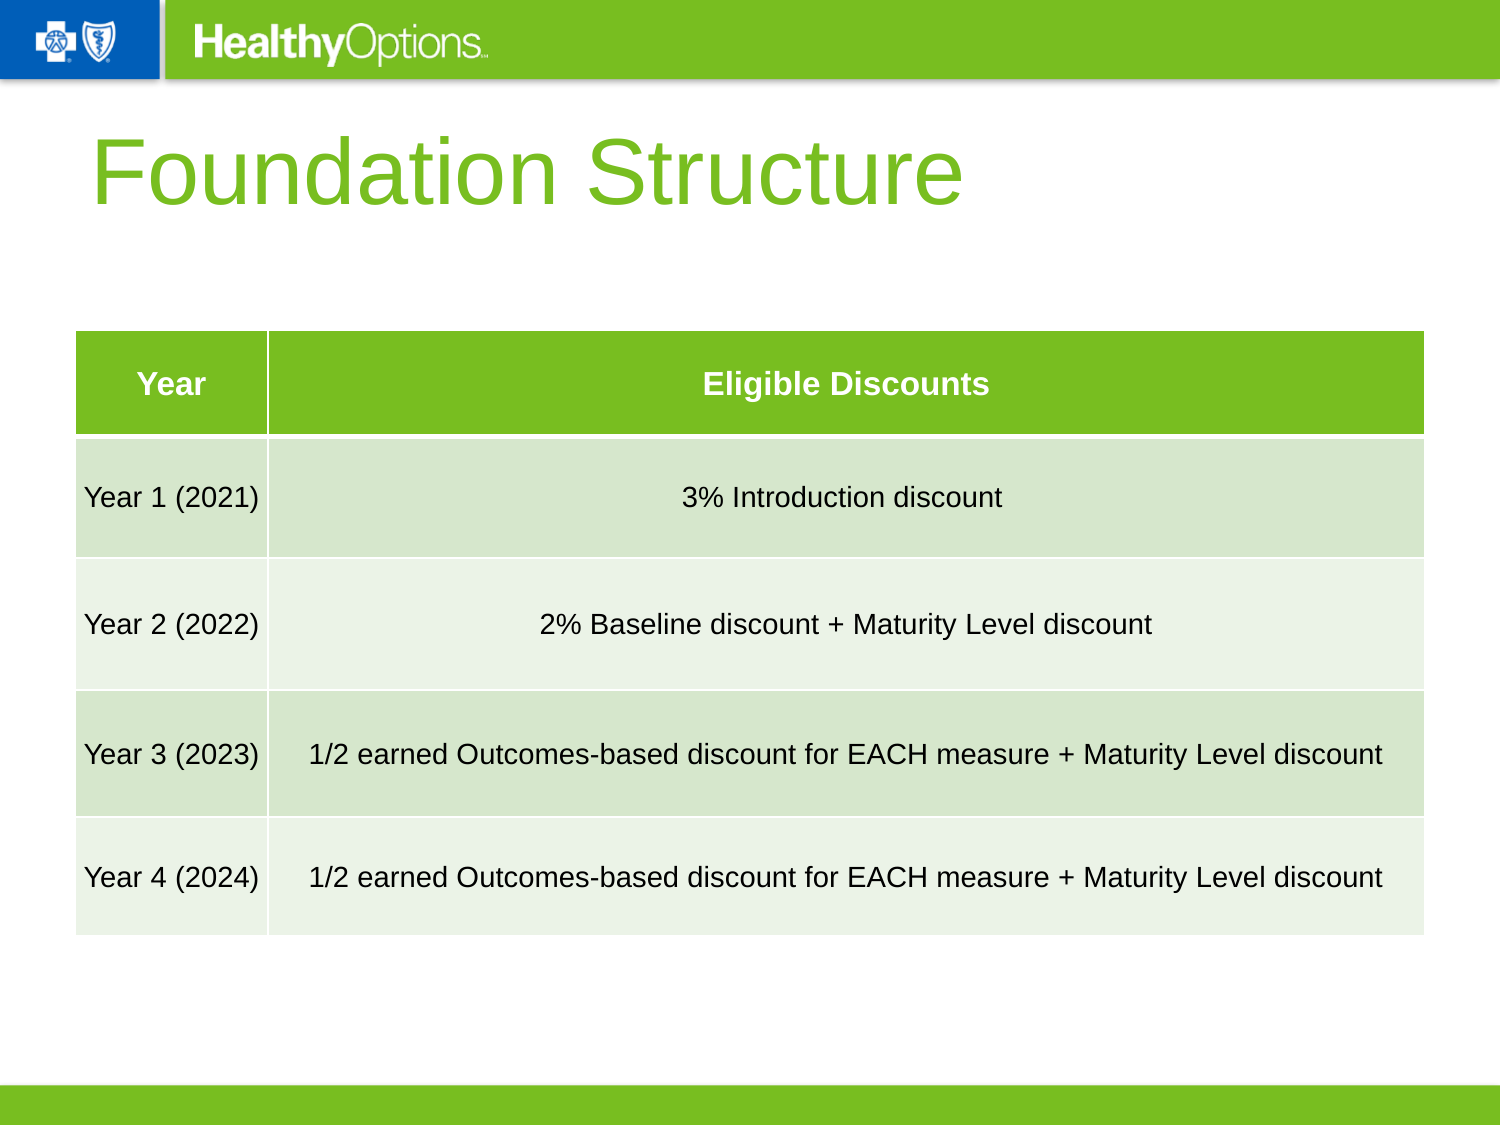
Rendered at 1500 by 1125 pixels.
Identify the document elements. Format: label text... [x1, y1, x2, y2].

table_header Year [76, 331, 267, 434]
table_cell 1/2 earned Outcomes-based discount for EACH measure + Maturity Level discount [269, 691, 1424, 816]
table_cell 2% Baseline discount + Maturity Level discount [269, 559, 1424, 689]
title Foundation Structure [75, 91, 1425, 244]
table_cell Year 4 (2024) [76, 818, 267, 935]
table_cell 1/2 earned Outcomes-based discount for EACH measure + Maturity Level discount [269, 818, 1424, 935]
picture [31, 12, 123, 69]
table_cell 3% Introduction discount [269, 439, 1424, 557]
table_cell Year 2 (2022) [76, 559, 267, 689]
table_cell Year 3 (2023) [76, 691, 267, 816]
picture [195, 23, 488, 67]
table_cell Year 1 (2021) [76, 439, 267, 557]
table_header Eligible Discounts [269, 331, 1424, 434]
